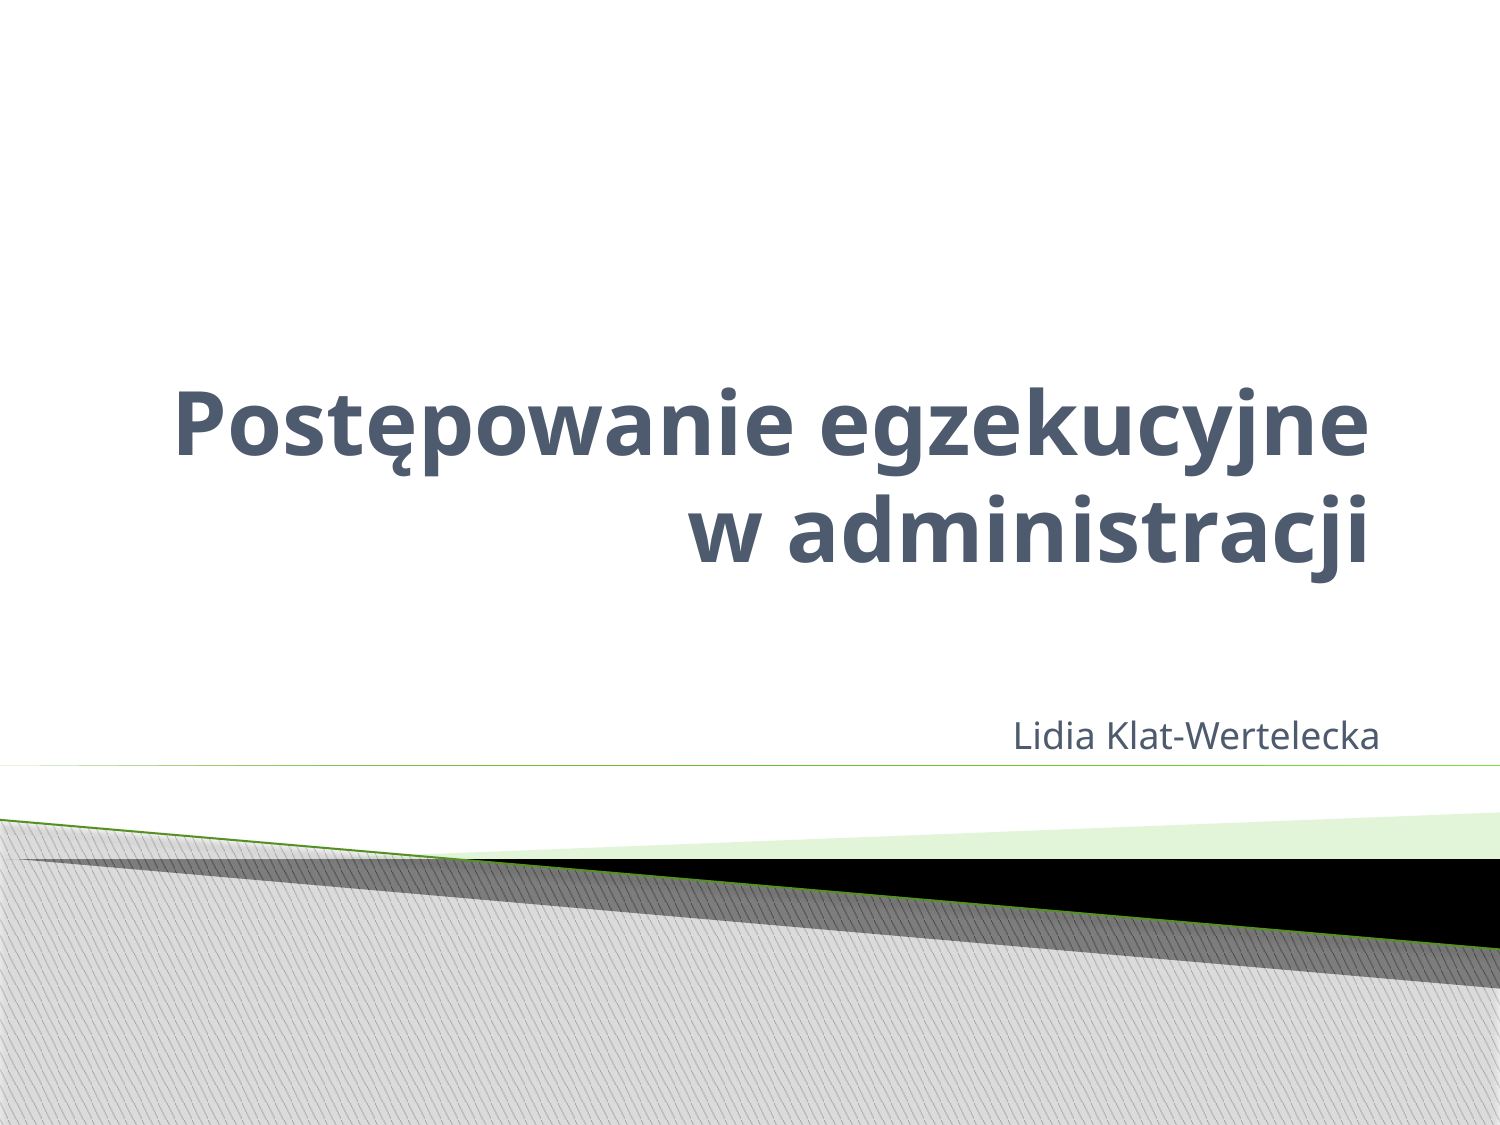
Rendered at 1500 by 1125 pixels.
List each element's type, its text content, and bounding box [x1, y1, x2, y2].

subtitle Lidia Klat-Wertelecka [124, 704, 1399, 776]
title Postępowanie egzekucyjne w administracji [112, 287, 1388, 588]
picture [5, 859, 1500, 989]
